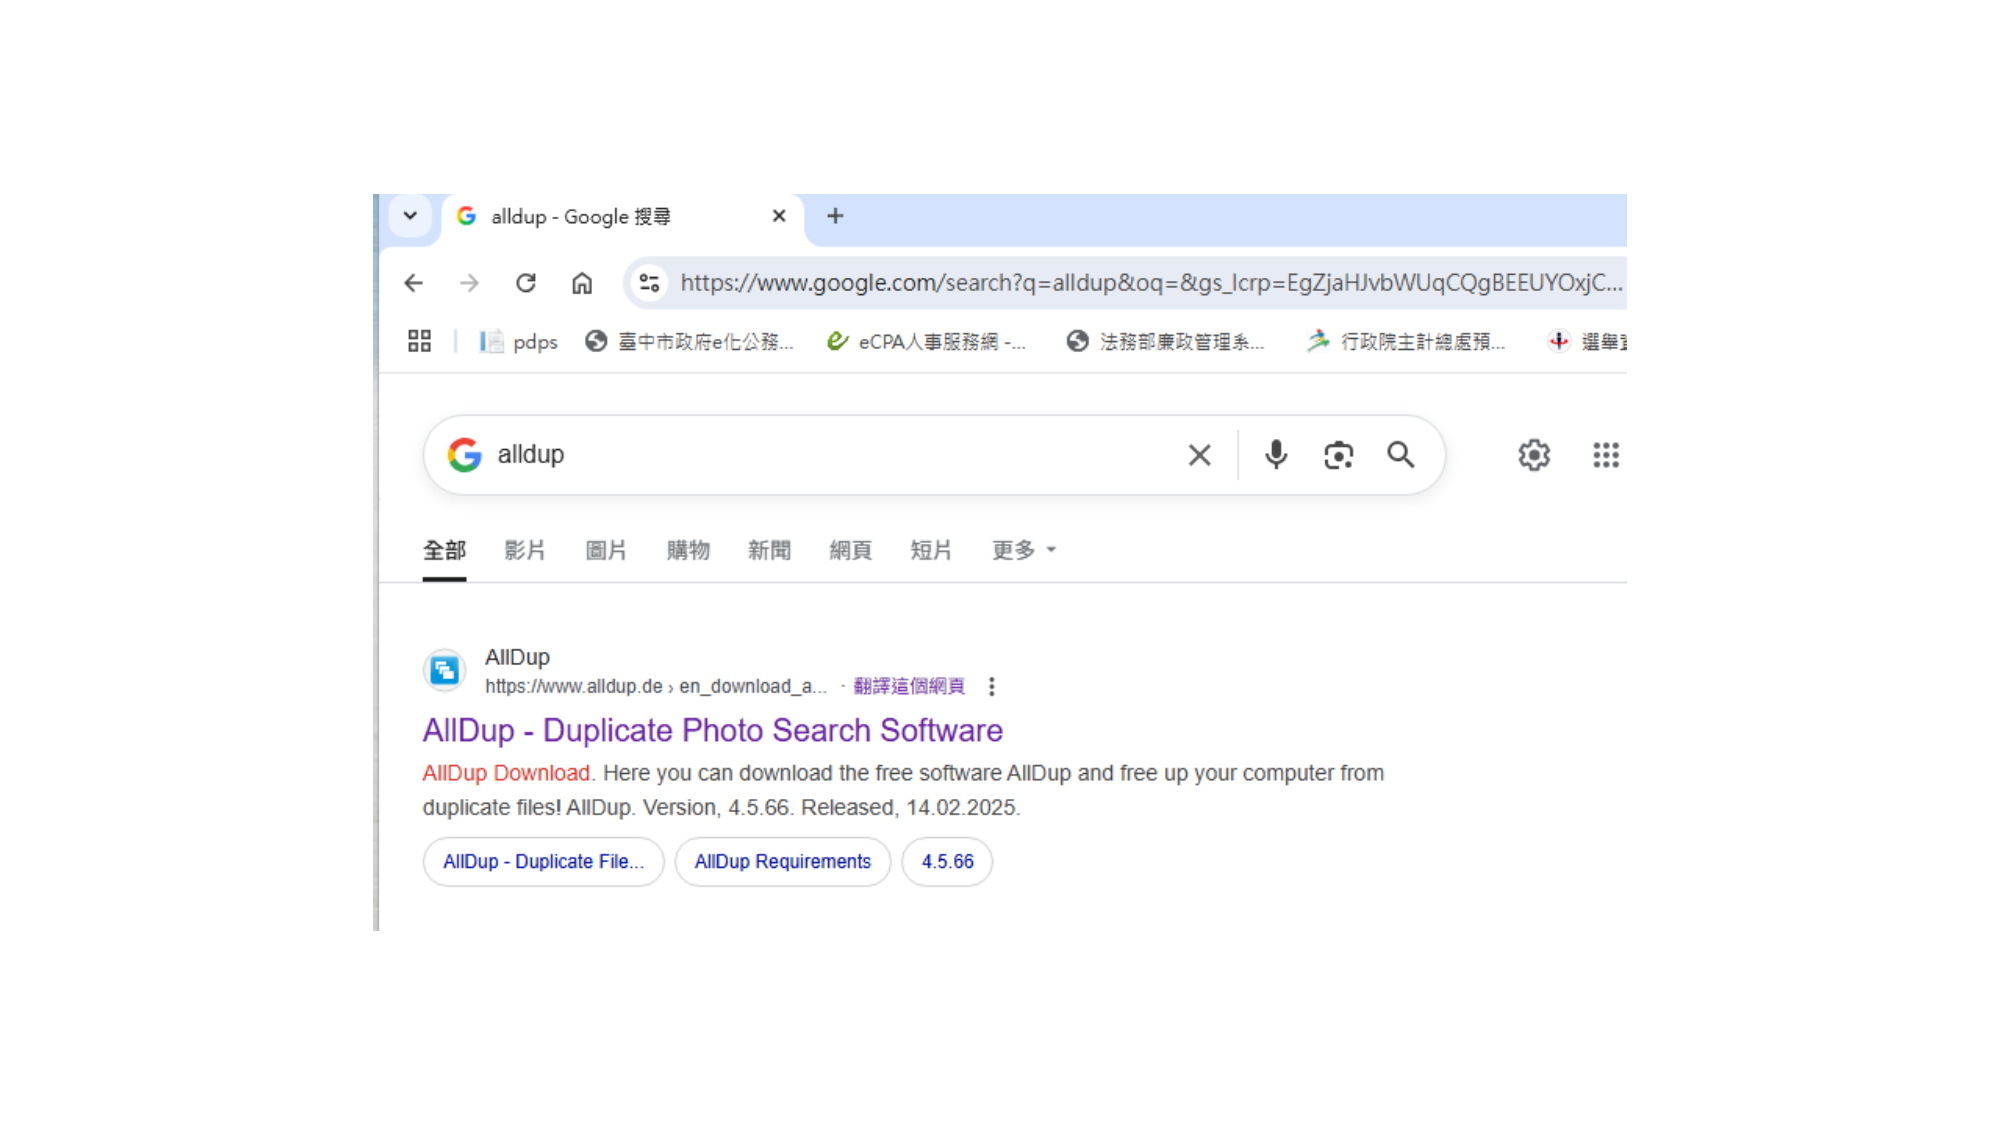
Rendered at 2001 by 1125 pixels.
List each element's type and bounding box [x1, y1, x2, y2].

picture [373, 194, 1627, 931]
